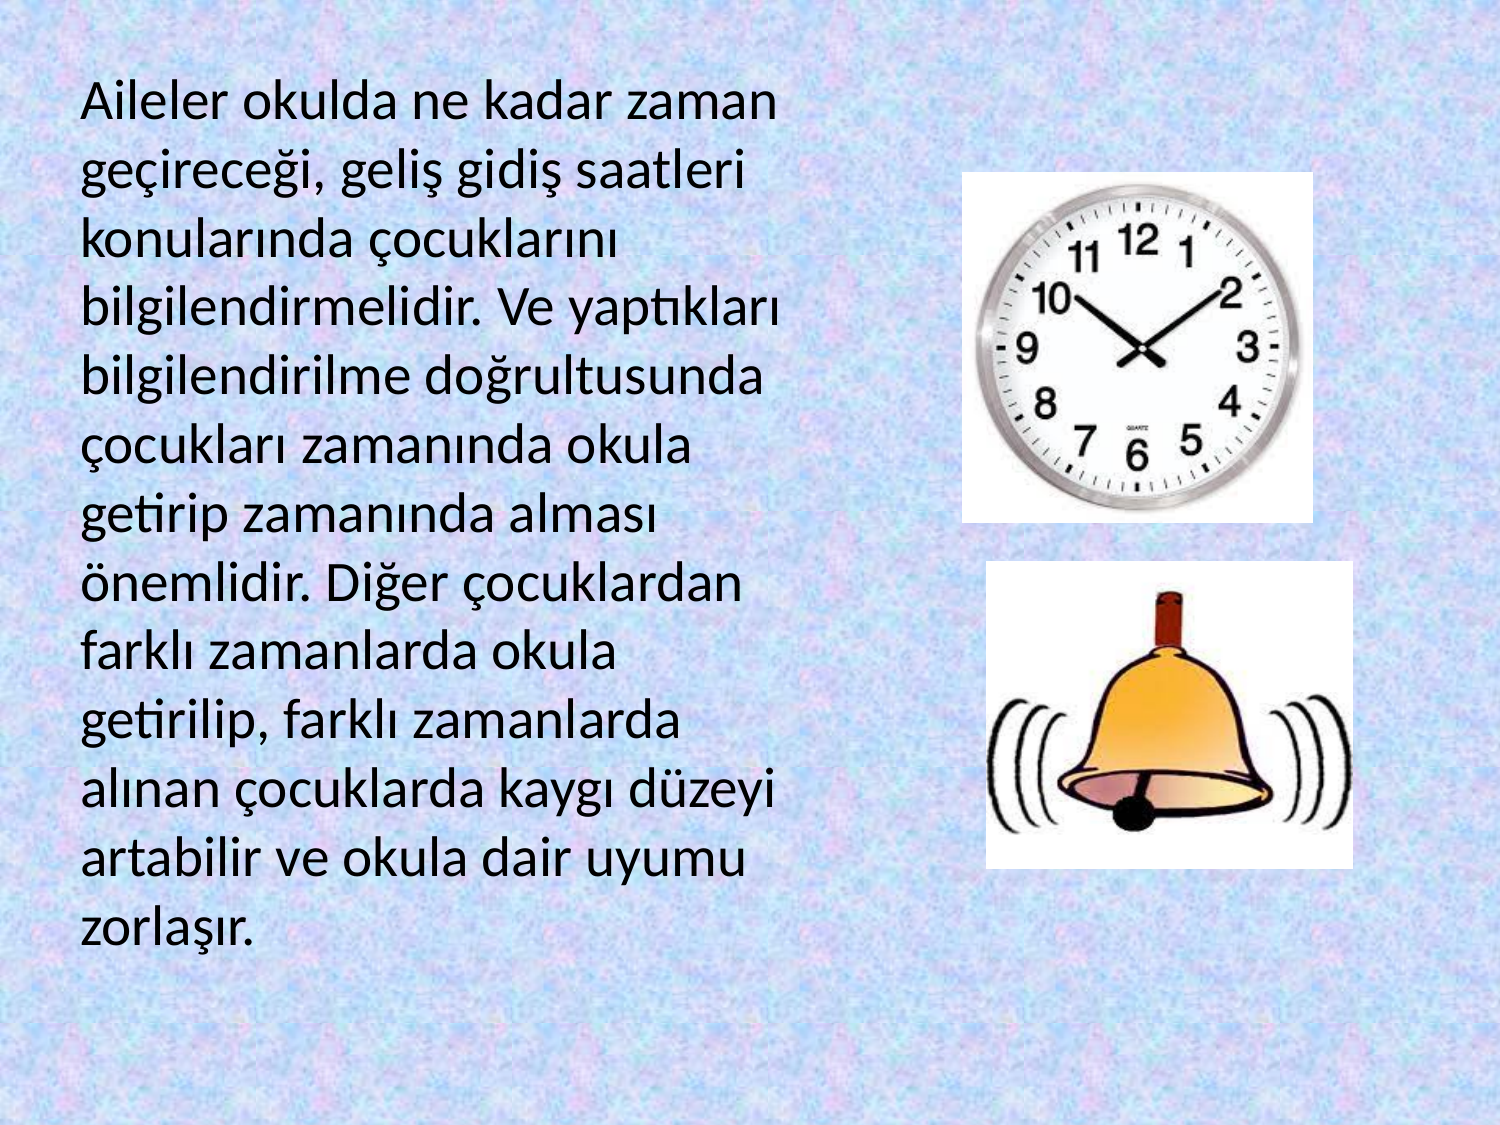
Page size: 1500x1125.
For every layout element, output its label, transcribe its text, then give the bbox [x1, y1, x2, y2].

list Aileler okulda ne kadar zaman geçireceği, geliş gidiş saatleri konularında çocuklarını bilgilendirmelidir. Ve yaptıkları bilgilendirilme doğrultusunda çocukları zamanında okula getirip zamanında alması önemlidir. Diğer çocuklardan farklı zamanlarda okula getirilip, farklı zamanlarda alınan çocuklarda kaygı düzeyi artabilir ve okula dair uyumu zorlaşır. [64, 54, 821, 965]
picture [0, 0, 1500, 1125]
